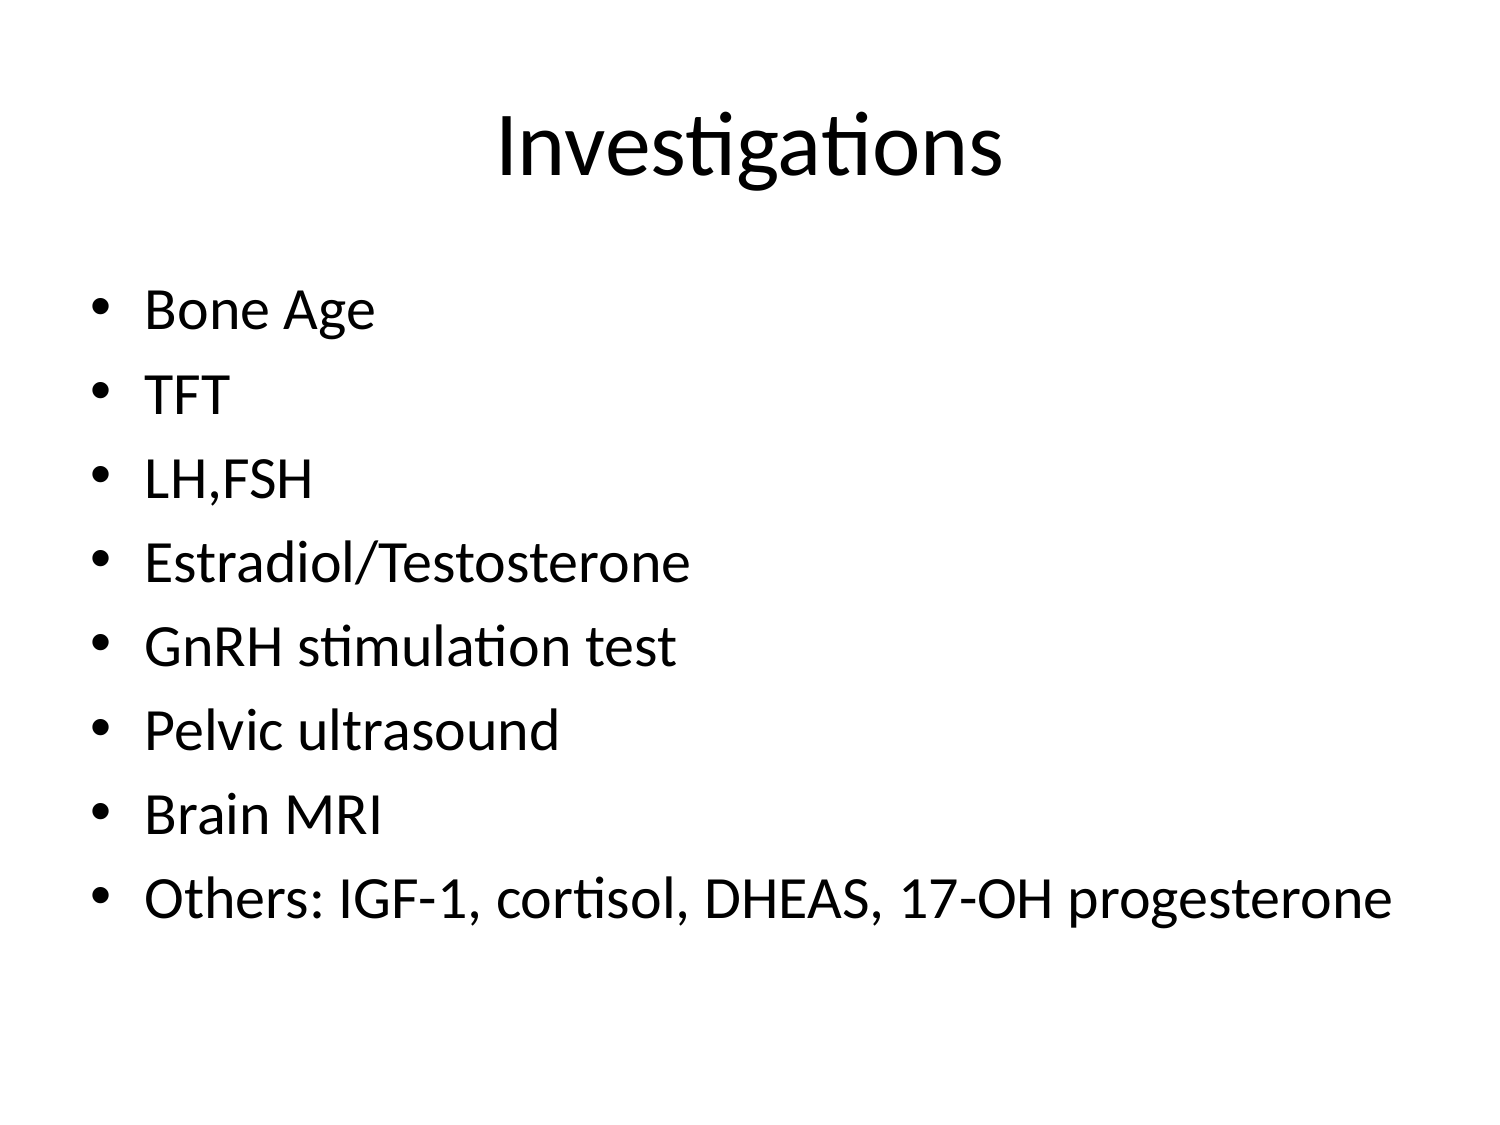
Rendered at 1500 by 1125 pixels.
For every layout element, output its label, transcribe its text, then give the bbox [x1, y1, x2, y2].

title Investigations [75, 45, 1425, 233]
list Bone Age TFT LH,FSH Estradiol/Testosterone GnRH stimulation test Pelvic ultrasound Brain MRI Others: IGF-1, cortisol, DHEAS, 17-OH progesterone [75, 262, 1425, 1005]
